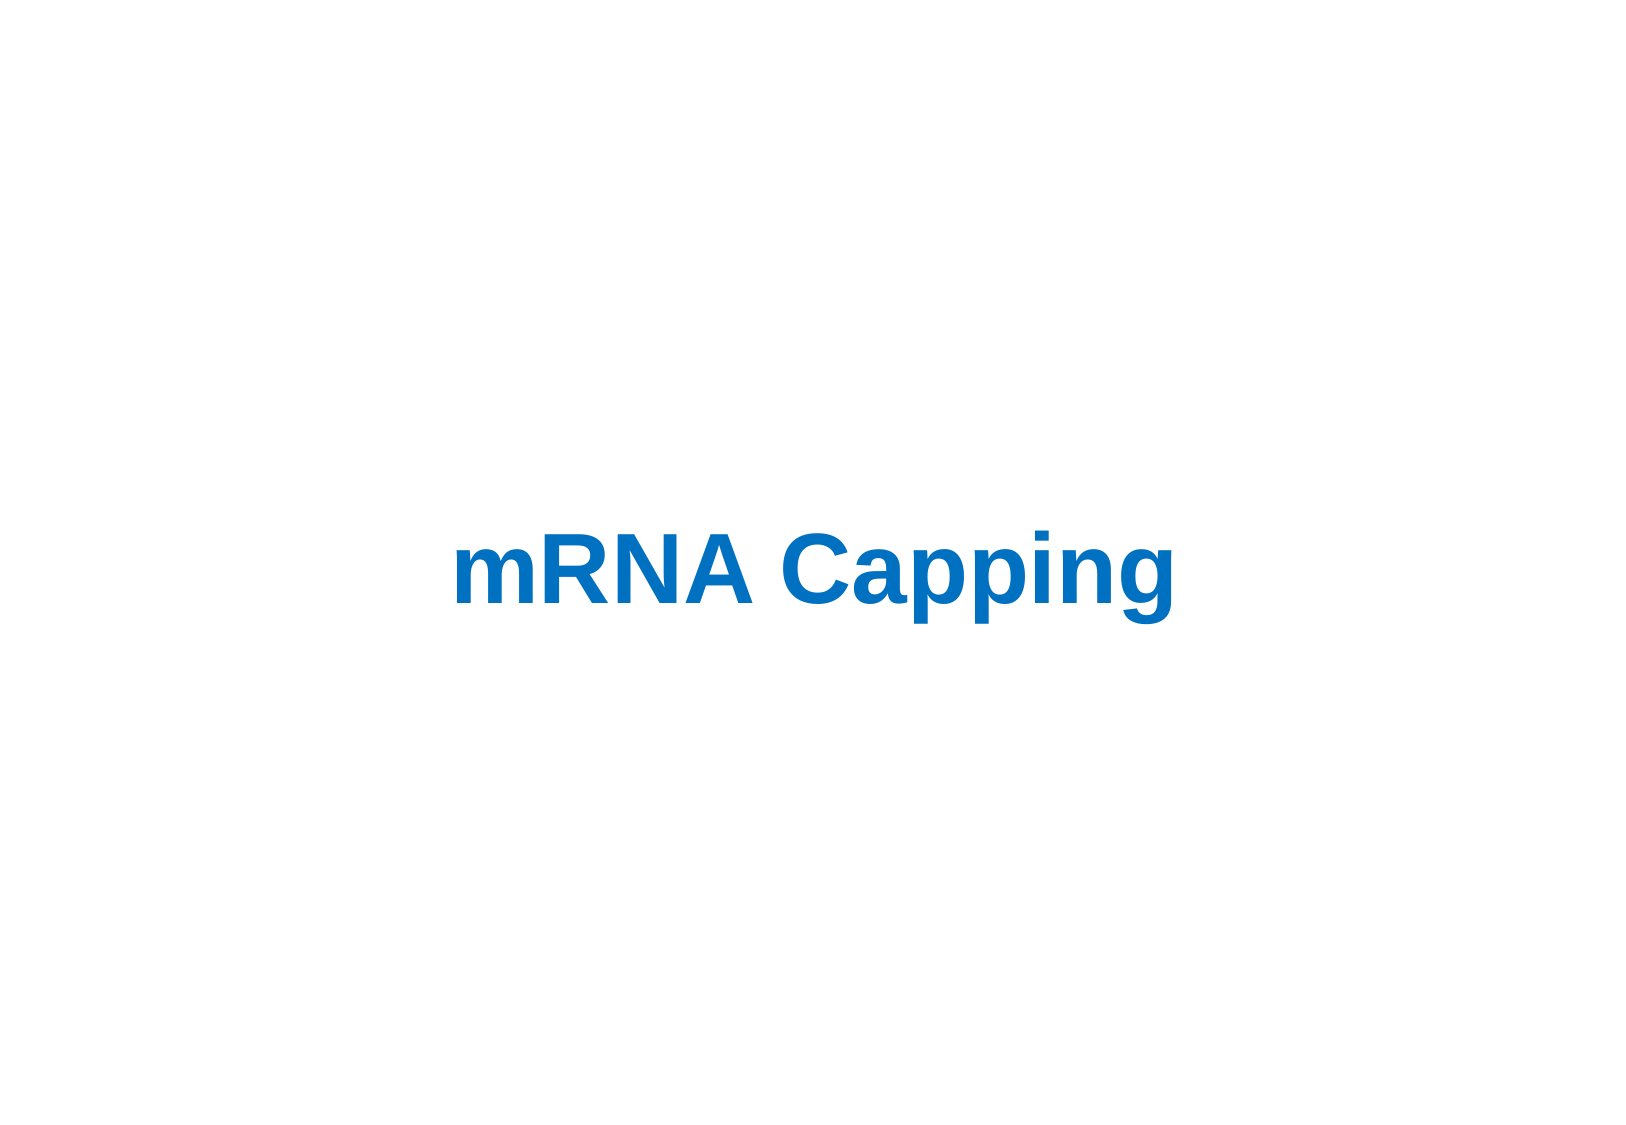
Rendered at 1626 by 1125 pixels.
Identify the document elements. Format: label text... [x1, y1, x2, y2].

title mRNA Capping [83, 469, 1546, 657]
